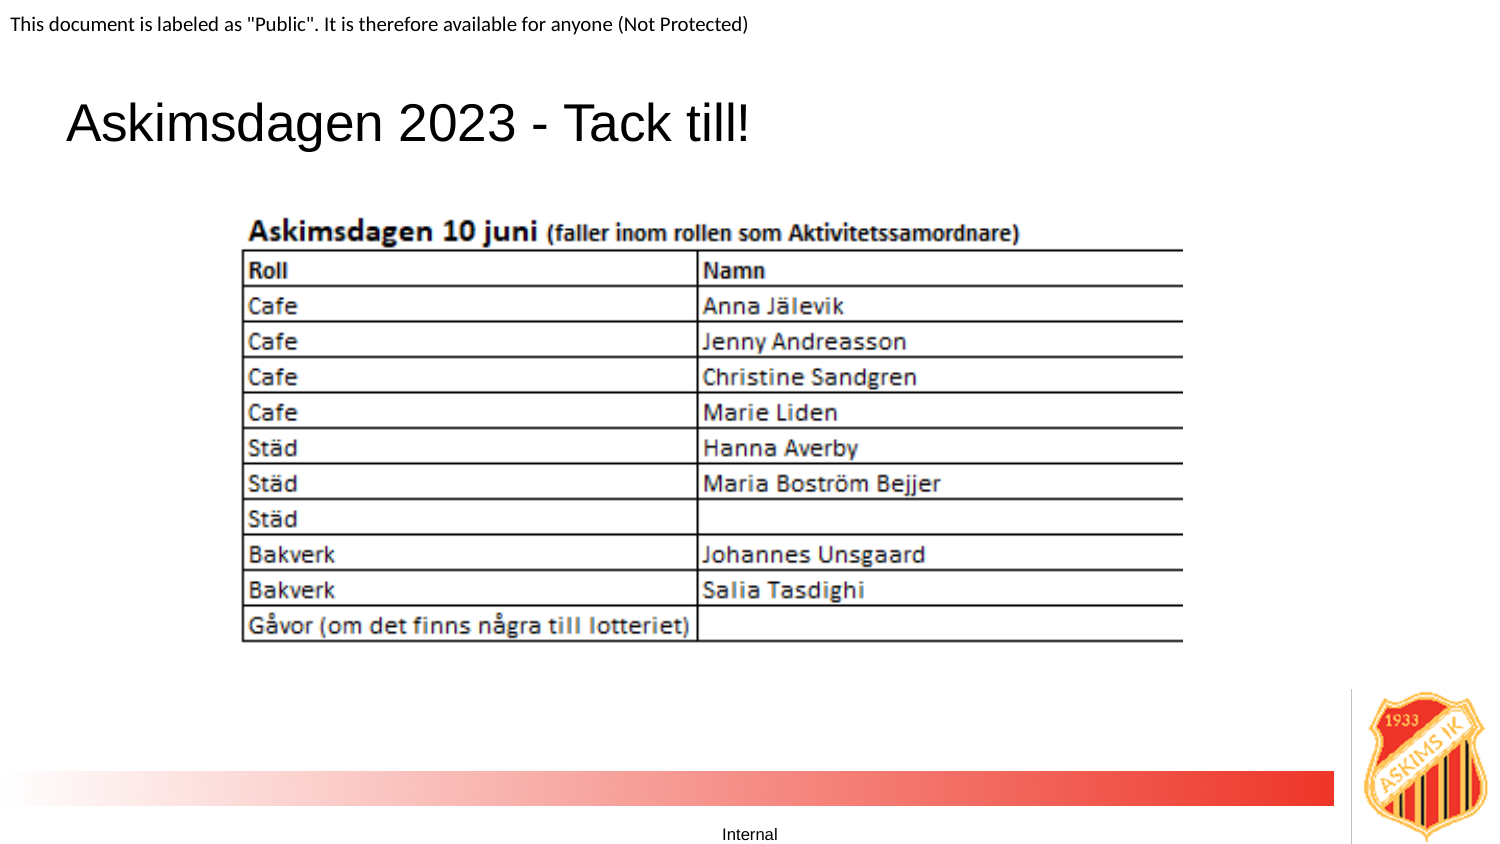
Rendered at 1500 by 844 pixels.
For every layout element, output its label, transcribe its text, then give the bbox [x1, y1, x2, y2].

title Askimsdagen 2023 - Tack till! [51, 72, 1449, 167]
picture [231, 204, 1183, 676]
picture [0, 688, 1500, 844]
